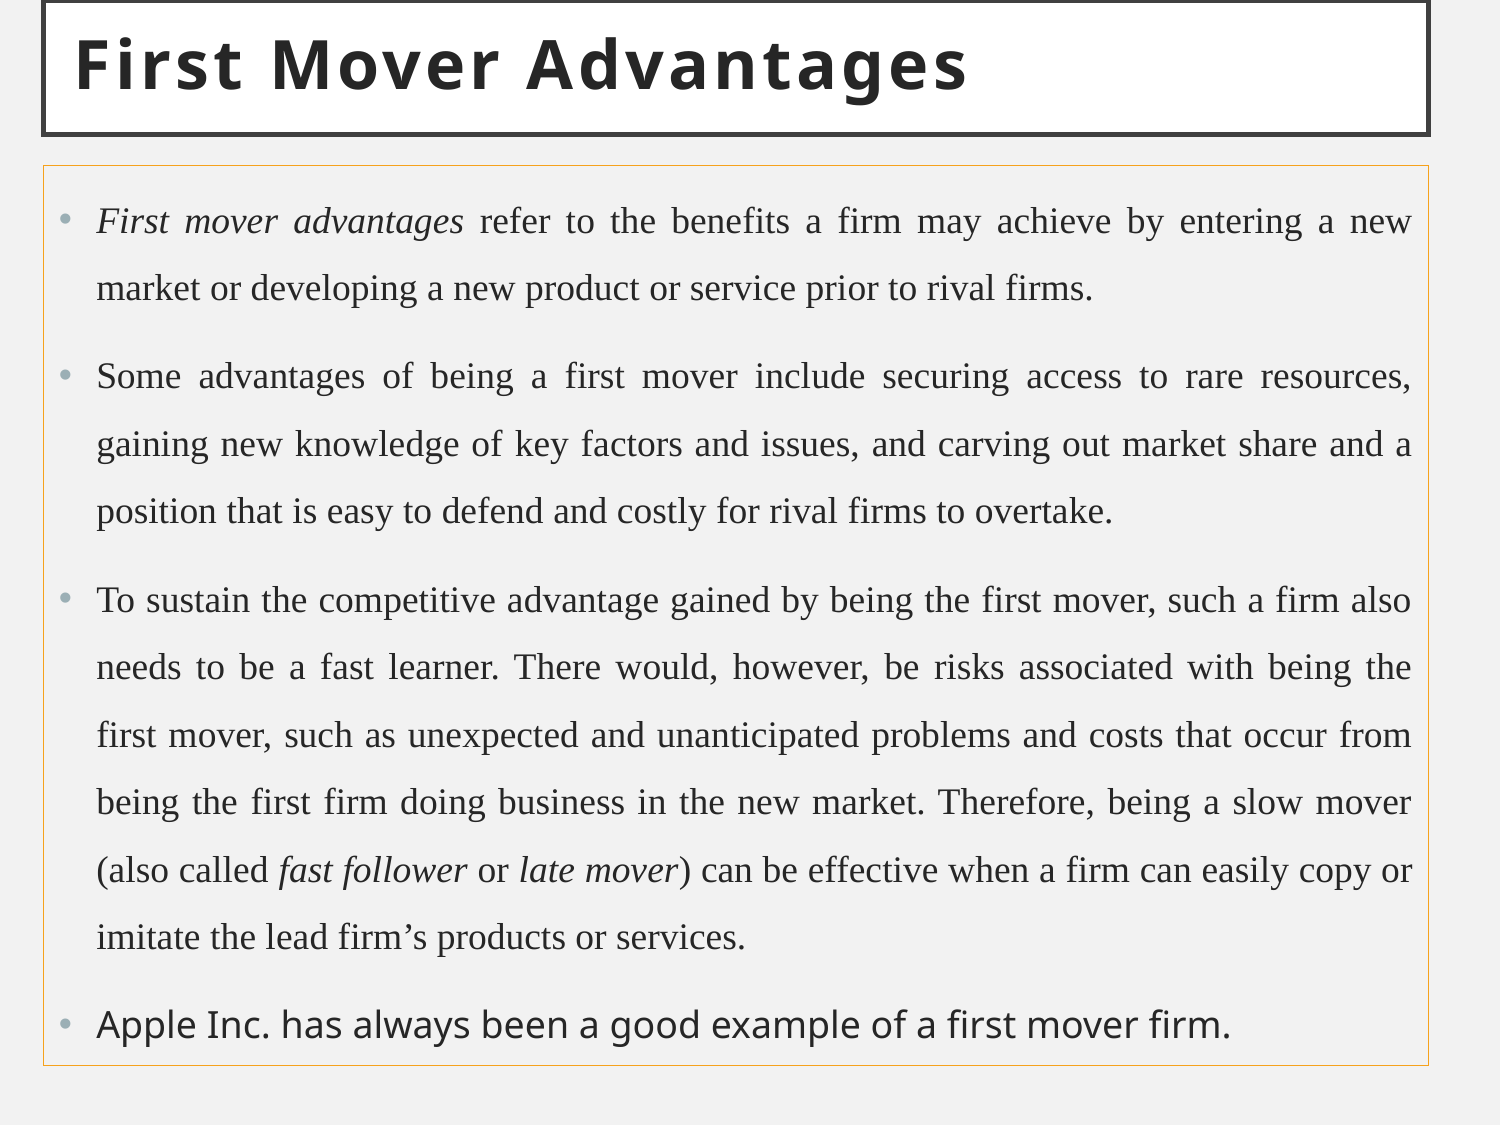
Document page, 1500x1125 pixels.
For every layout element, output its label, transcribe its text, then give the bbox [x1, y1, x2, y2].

list First mover advantages refer to the benefits a firm may achieve by entering a new market or developing a new product or service prior to rival firms. Some advantages of being a first mover include securing access to rare resources, gaining new knowledge of key factors and issues, and carving out market share and a position that is easy to defend and costly for rival firms to overtake. To sustain the competitive advantage gained by being the first mover, such a firm also needs to be a fast learner. There would, however, be risks associated with being the first mover, such as unexpected and unanticipated problems and costs that occur from being the first firm doing business in the new market. Therefore, being a slow mover (also called fast follower or late mover) can be effective when a firm can easily copy or imitate the lead firm’s products or services. Apple Inc. has always been a good example of a first mover firm. [43, 165, 1429, 1066]
title First Mover Advantages [41, 0, 1431, 137]
